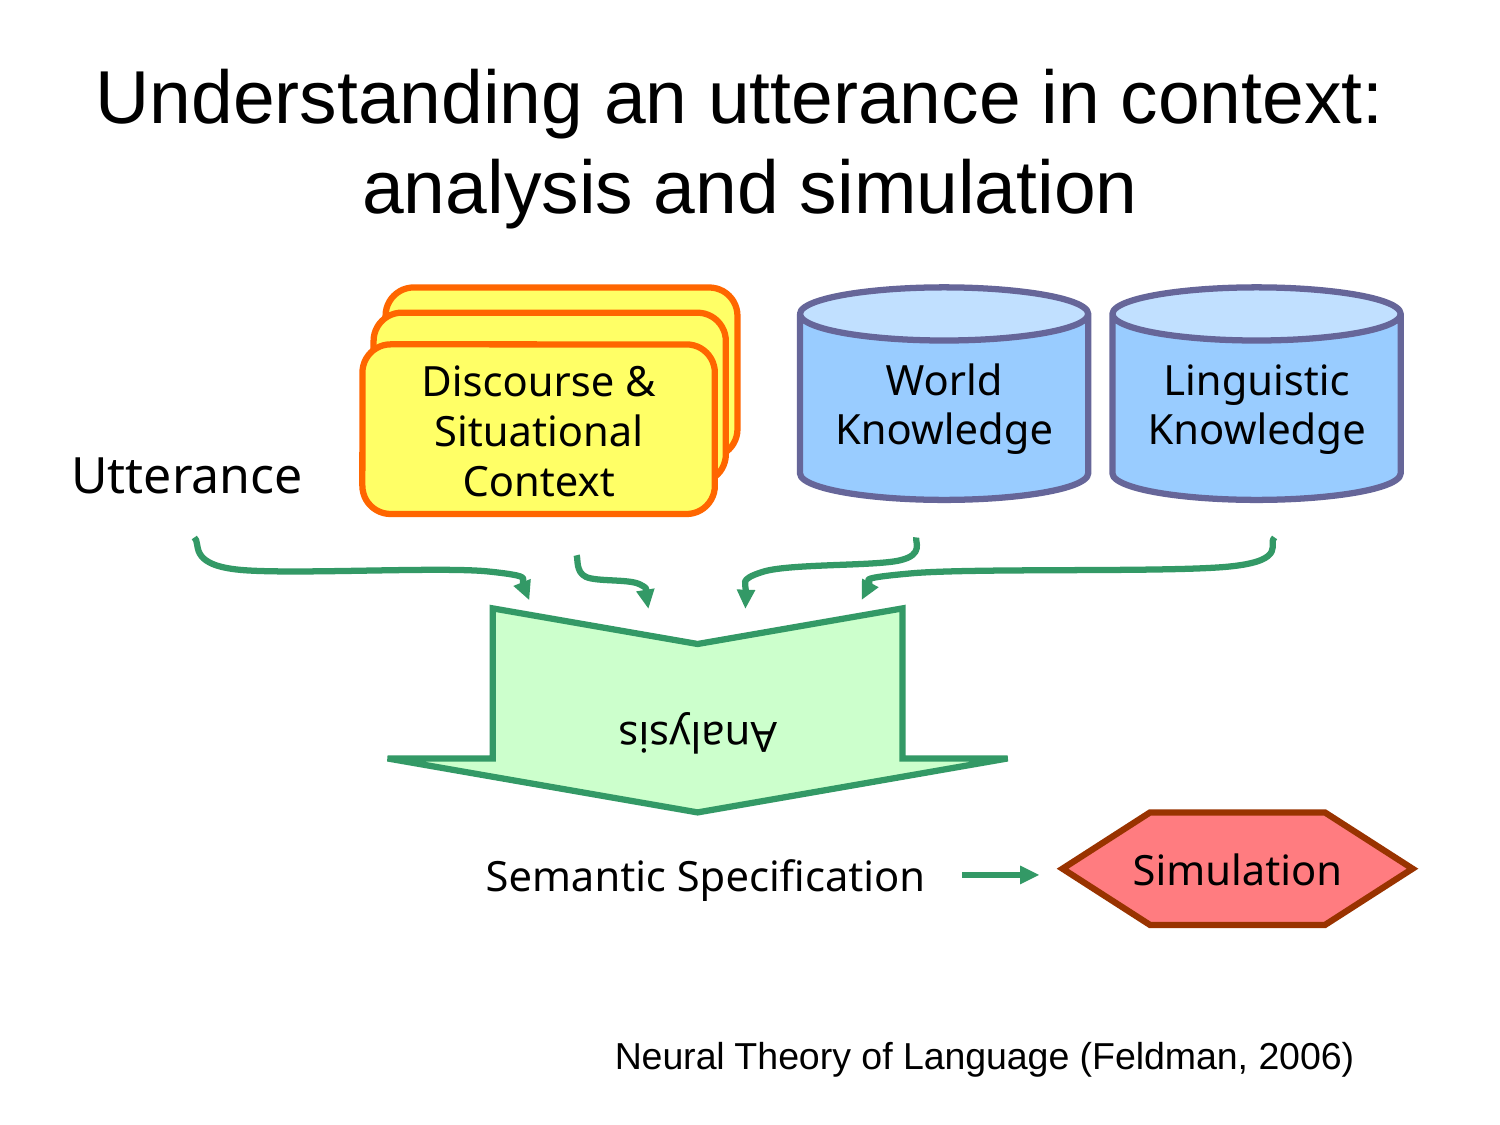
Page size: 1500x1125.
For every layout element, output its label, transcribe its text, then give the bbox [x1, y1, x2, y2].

text_box [962, 868, 1039, 882]
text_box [362, 287, 738, 515]
text_box Simulation [1062, 812, 1413, 925]
text_box Neural Theory of Language (Feldman, 2006) [600, 1024, 1388, 1085]
text_box Semantic Specification [425, 837, 986, 900]
text_box World Knowledge [799, 287, 1089, 500]
text_box Utterance [49, 437, 325, 504]
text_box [187, 537, 1290, 813]
title Understanding an utterance in context: analysis and simulation [74, 44, 1426, 233]
text_box Linguistic Knowledge [1112, 287, 1401, 500]
